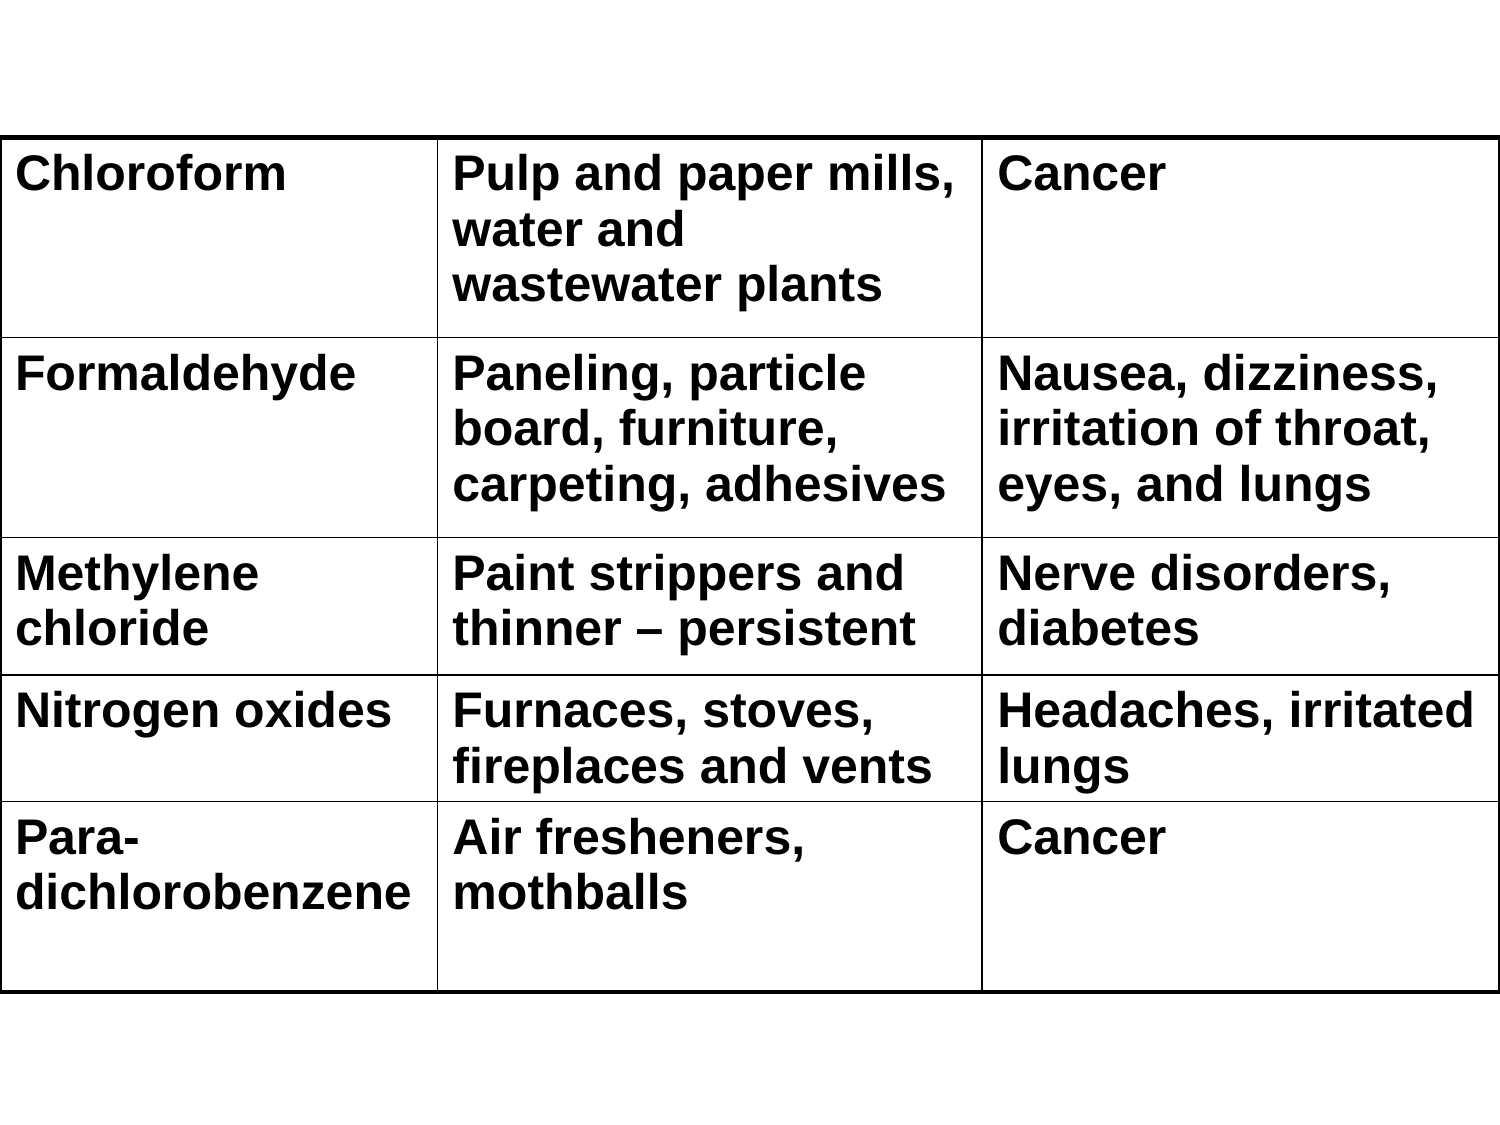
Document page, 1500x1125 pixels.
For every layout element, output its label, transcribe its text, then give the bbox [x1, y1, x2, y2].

table_cell Paint strippers and thinner – persistent [438, 538, 981, 674]
table_cell Methylene chloride [2, 538, 437, 674]
table_header Cancer [983, 140, 1498, 337]
table_cell Nerve disorders, diabetes [983, 538, 1498, 674]
table_header Chloroform [2, 140, 437, 337]
table_cell Formaldehyde [2, 338, 437, 537]
table_cell Furnaces, stoves, fireplaces and vents [438, 676, 981, 801]
table_cell Air fresheners, mothballs [438, 802, 981, 990]
table_cell Paneling, particle board, furniture, carpeting, adhesives [438, 338, 981, 537]
table_cell Para-dichlorobenzene [2, 802, 437, 990]
table_cell Nitrogen oxides [2, 676, 437, 801]
table_cell Cancer [983, 802, 1498, 990]
table_cell Nausea, dizziness, irritation of throat, eyes, and lungs [983, 338, 1498, 537]
table_cell Headaches, irritated lungs [983, 676, 1498, 801]
table_header Pulp and paper mills, water and wastewater plants [438, 140, 981, 337]
